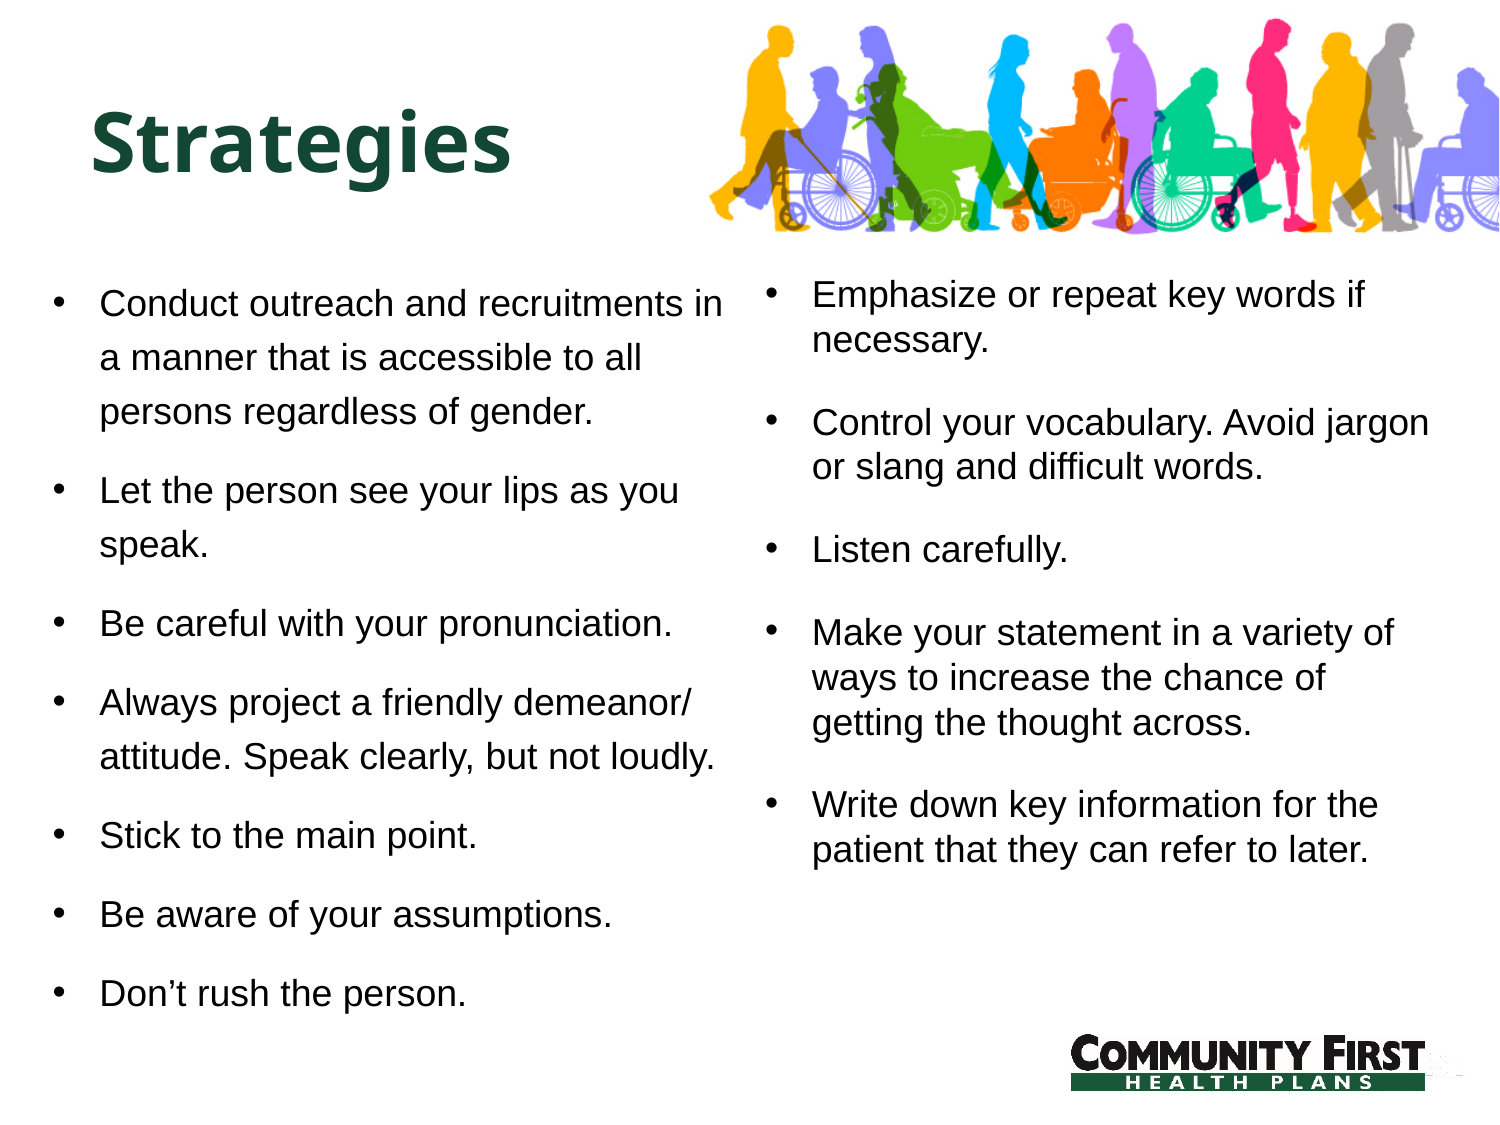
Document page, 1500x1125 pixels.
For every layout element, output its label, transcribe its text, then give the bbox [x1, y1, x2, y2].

title Strategies [75, 45, 694, 233]
text_box Emphasize or repeat key words if necessary. Control your vocabulary. Avoid jargon or slang and difficult words. Listen carefully. Make your statement in a variety of ways to increase the chance of getting the thought across. Write down key information for the patient that they can refer to later. [750, 262, 1463, 1005]
picture [1071, 1034, 1469, 1094]
list Conduct outreach and recruitments in a manner that is accessible to all persons regardless of gender. Let the person see your lips as you speak. Be careful with your pronunciation. Always project a friendly demeanor/ attitude. Speak clearly, but not loudly. Stick to the main point. Be aware of your assumptions. Don’t rush the person. [37, 262, 750, 1100]
picture [699, 12, 1500, 246]
